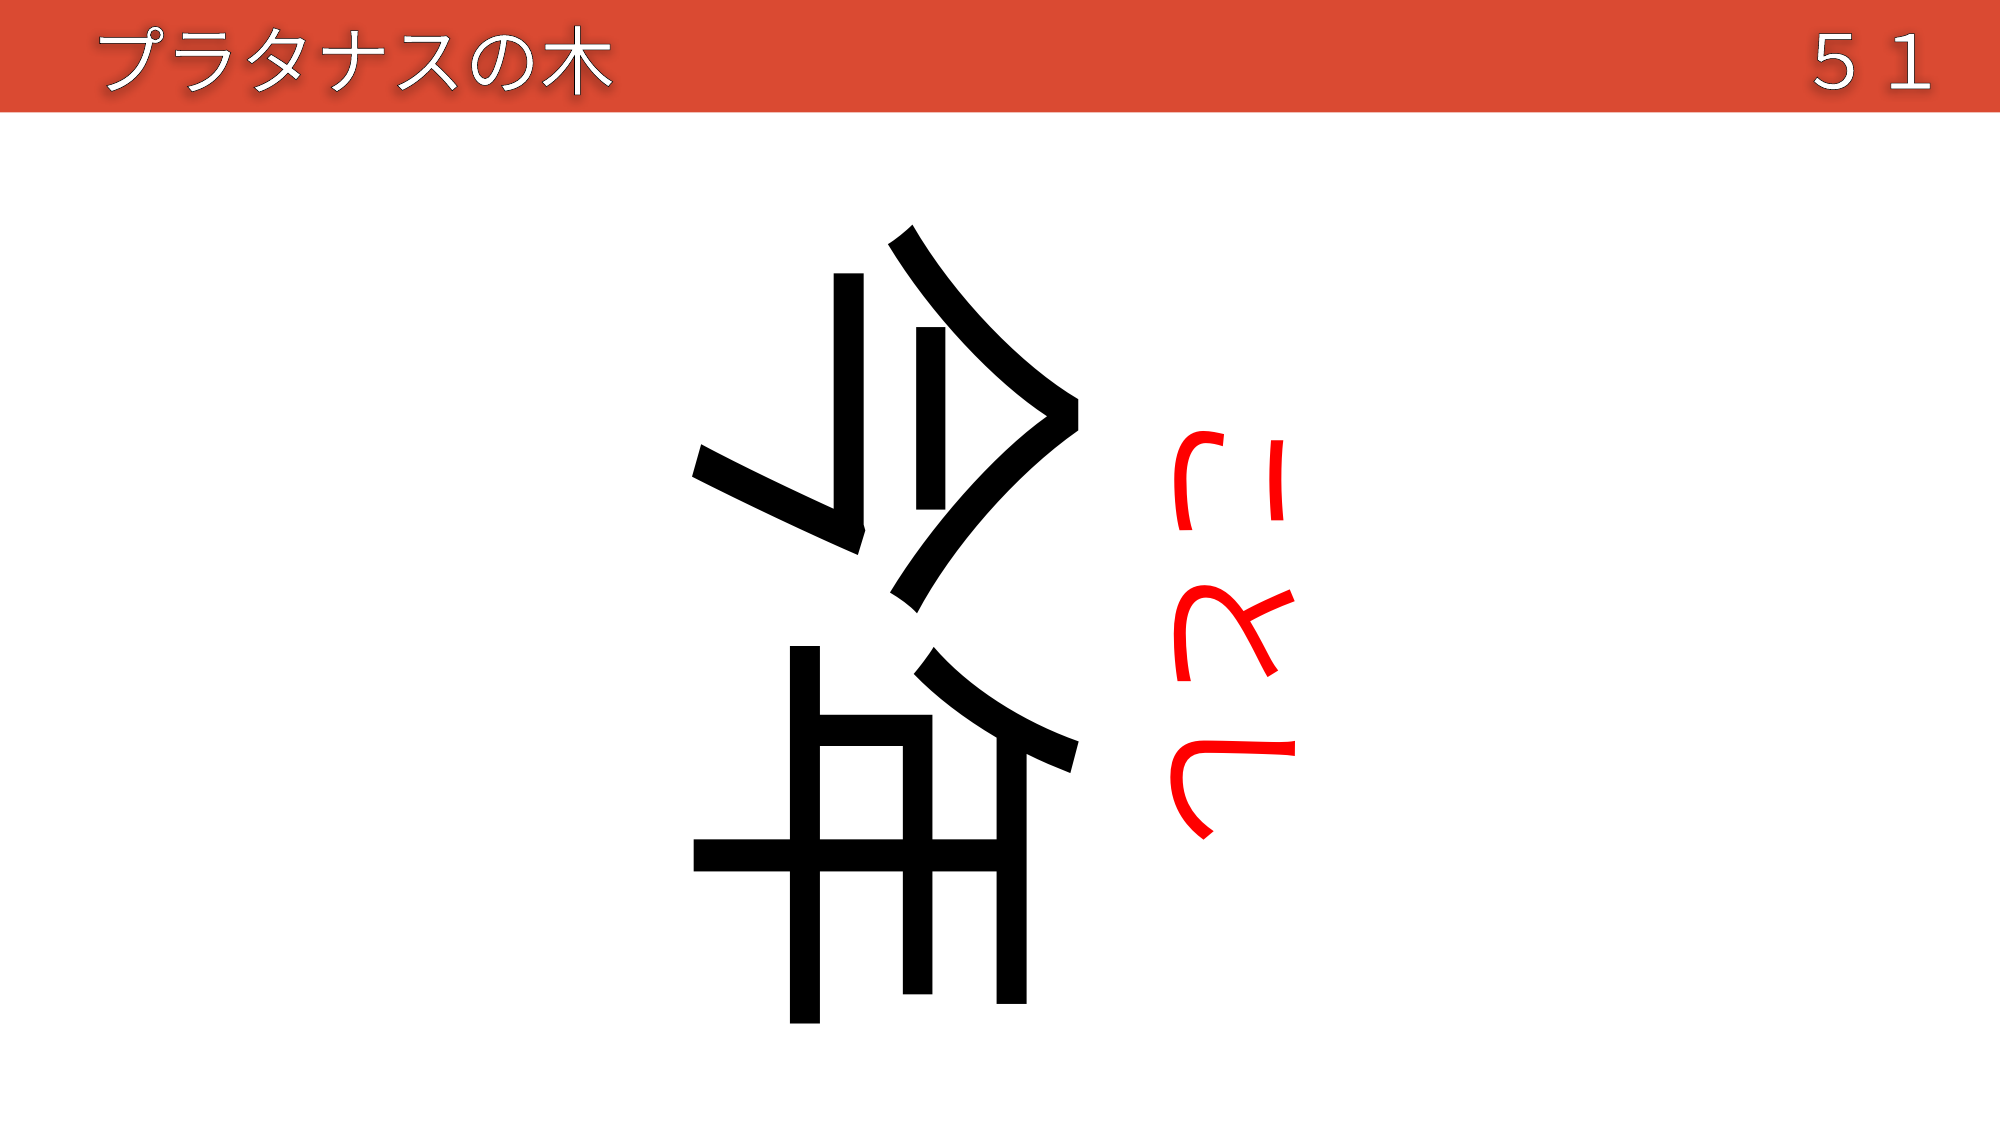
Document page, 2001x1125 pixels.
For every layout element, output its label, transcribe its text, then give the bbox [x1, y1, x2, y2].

text_box ５１ [1782, 6, 1963, 112]
text_box 今年 [616, 195, 1152, 1125]
text_box [0, 0, 2000, 113]
text_box プラタナスの木 [75, 6, 1201, 112]
text_box ことし [1124, 390, 1337, 861]
